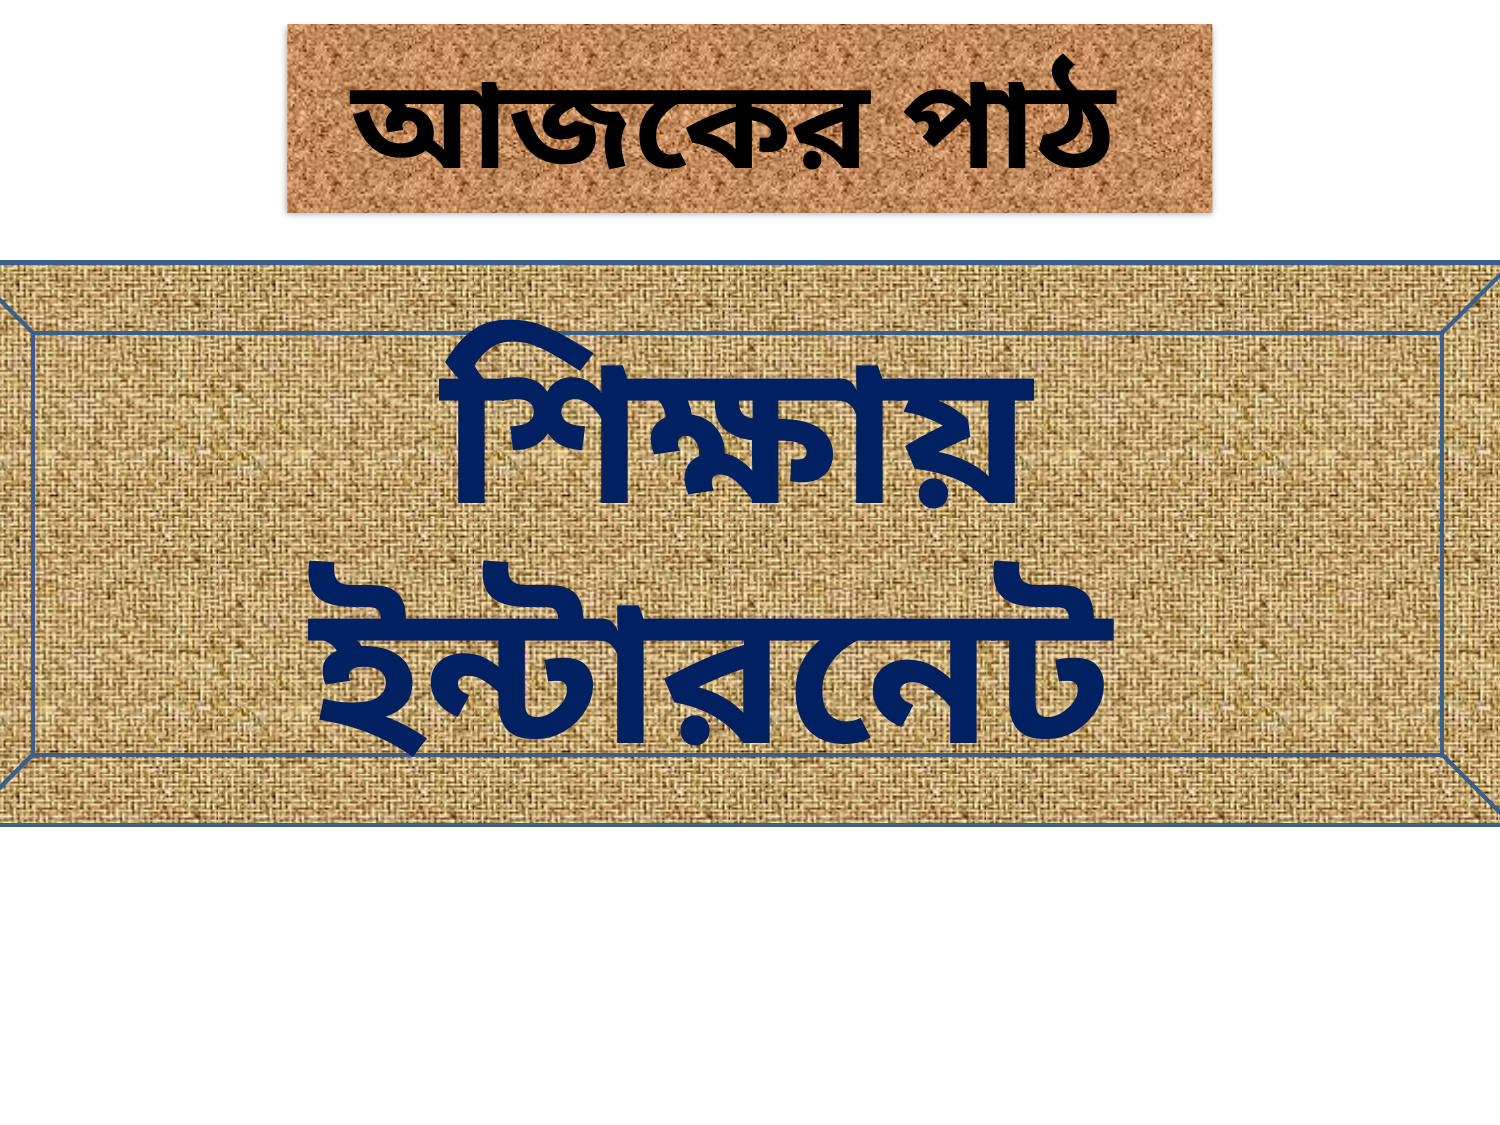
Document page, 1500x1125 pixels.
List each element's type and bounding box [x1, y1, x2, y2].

text_box [0, 24, 1500, 826]
